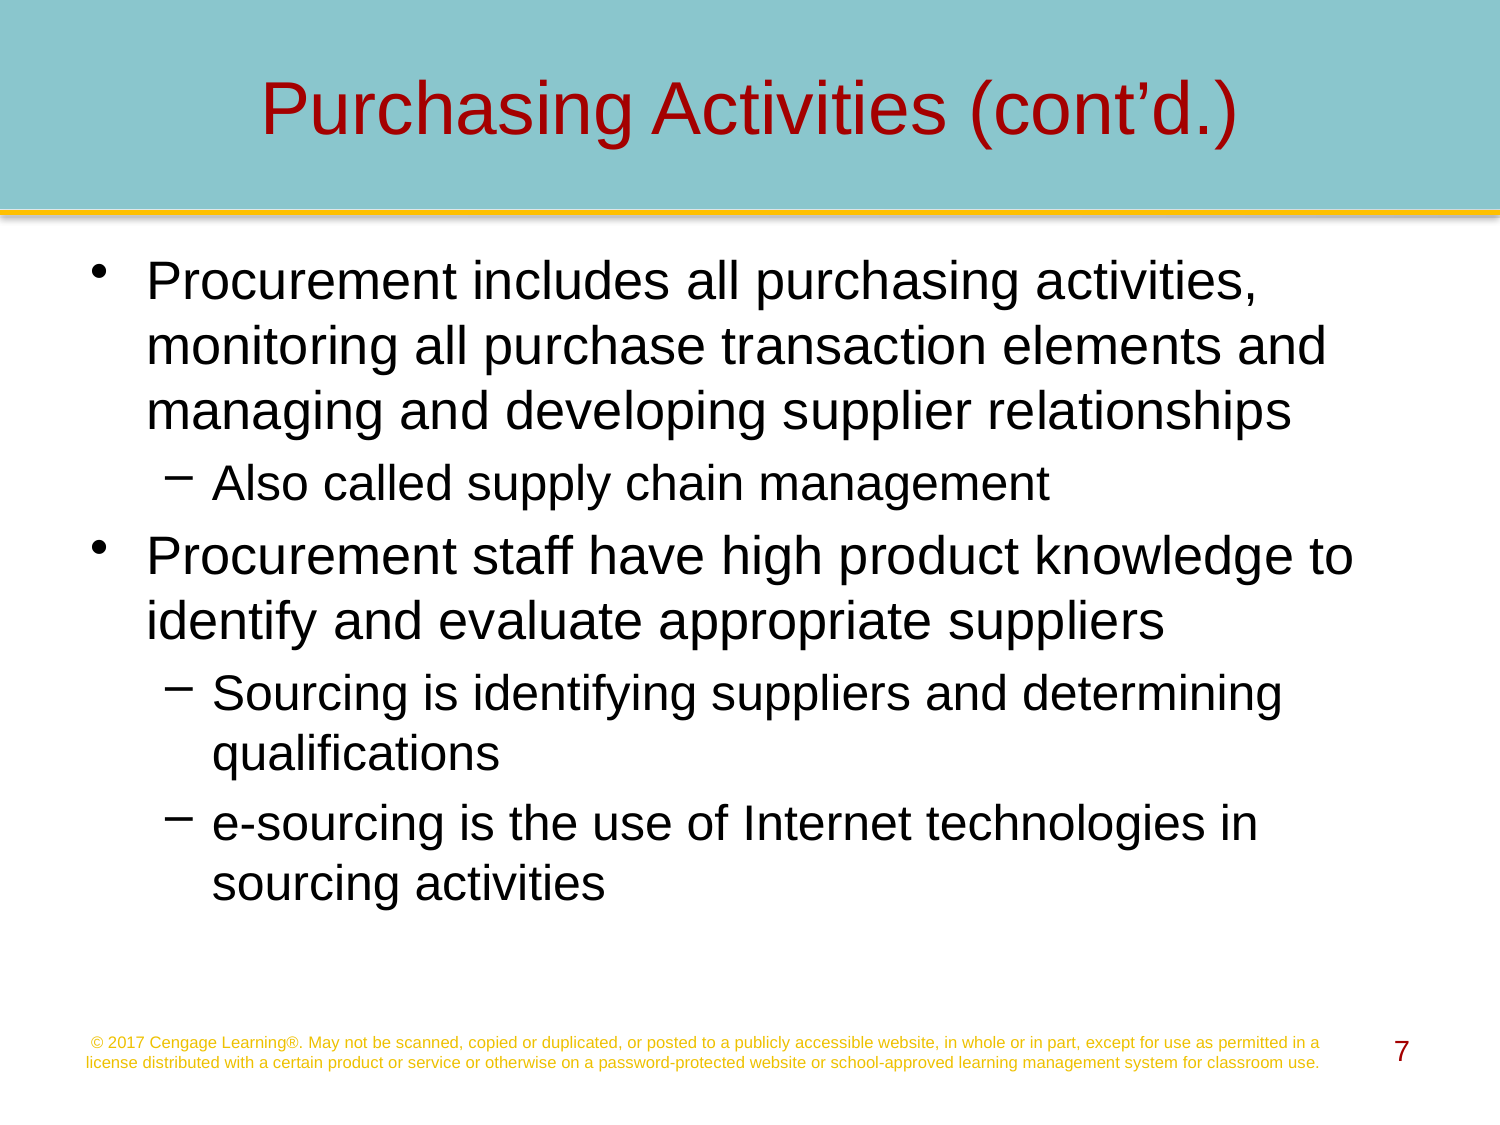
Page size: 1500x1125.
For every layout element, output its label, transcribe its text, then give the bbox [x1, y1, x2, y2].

footer © 2017 Cengage Learning®. May not be scanned, copied or duplicated, or posted to a publicly accessible website, in whole or in part, except for use as permitted in a license distributed with a certain product or service or otherwise on a password-protected website or school-approved learning management system for classroom use. [62, 1024, 1074, 1103]
slide_number 7 [1074, 1024, 1426, 1103]
list Procurement includes all purchasing activities, monitoring all purchase transaction elements and managing and developing supplier relationships Also called supply chain management Procurement staff have high product knowledge to identify and evaluate appropriate suppliers Sourcing is identifying suppliers and determining qualifications e-sourcing is the use of Internet technologies in sourcing activities [75, 237, 1425, 1005]
text_box Purchasing Activities (cont’d.) [0, 0, 1500, 210]
